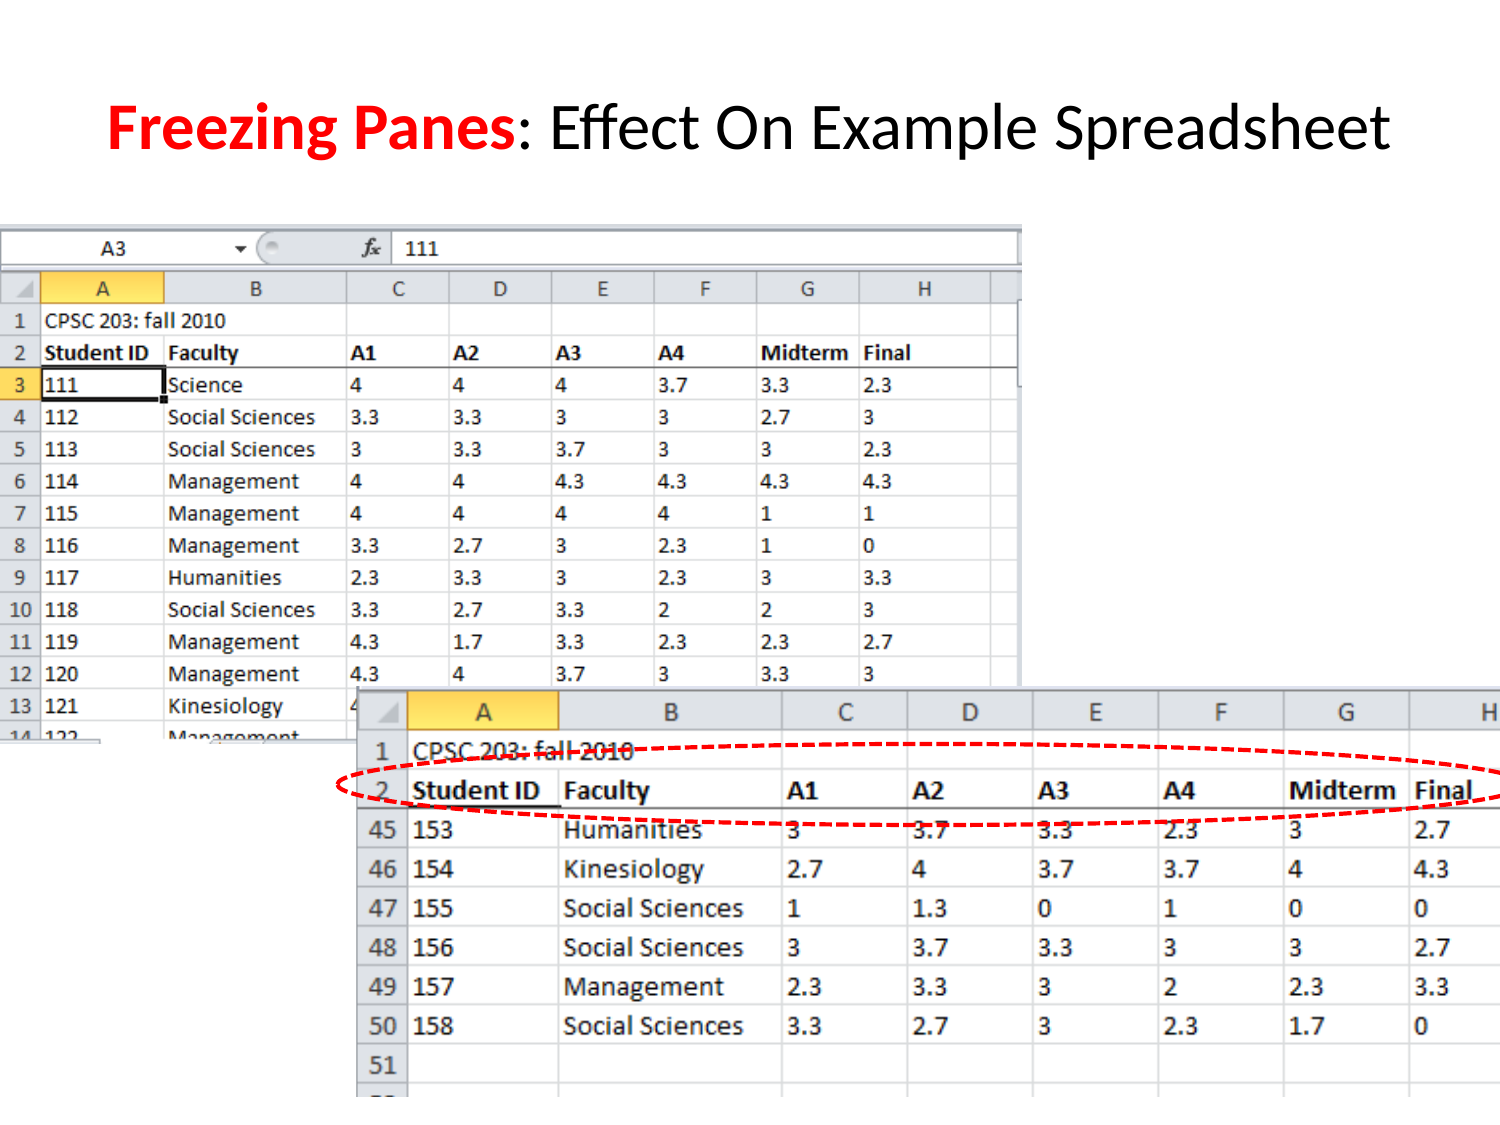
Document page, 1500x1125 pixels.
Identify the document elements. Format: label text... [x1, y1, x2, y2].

title Freezing Panes: Effect On Example Spreadsheet [75, 45, 1425, 200]
text_box [335, 773, 351, 796]
picture [0, 224, 1500, 1097]
